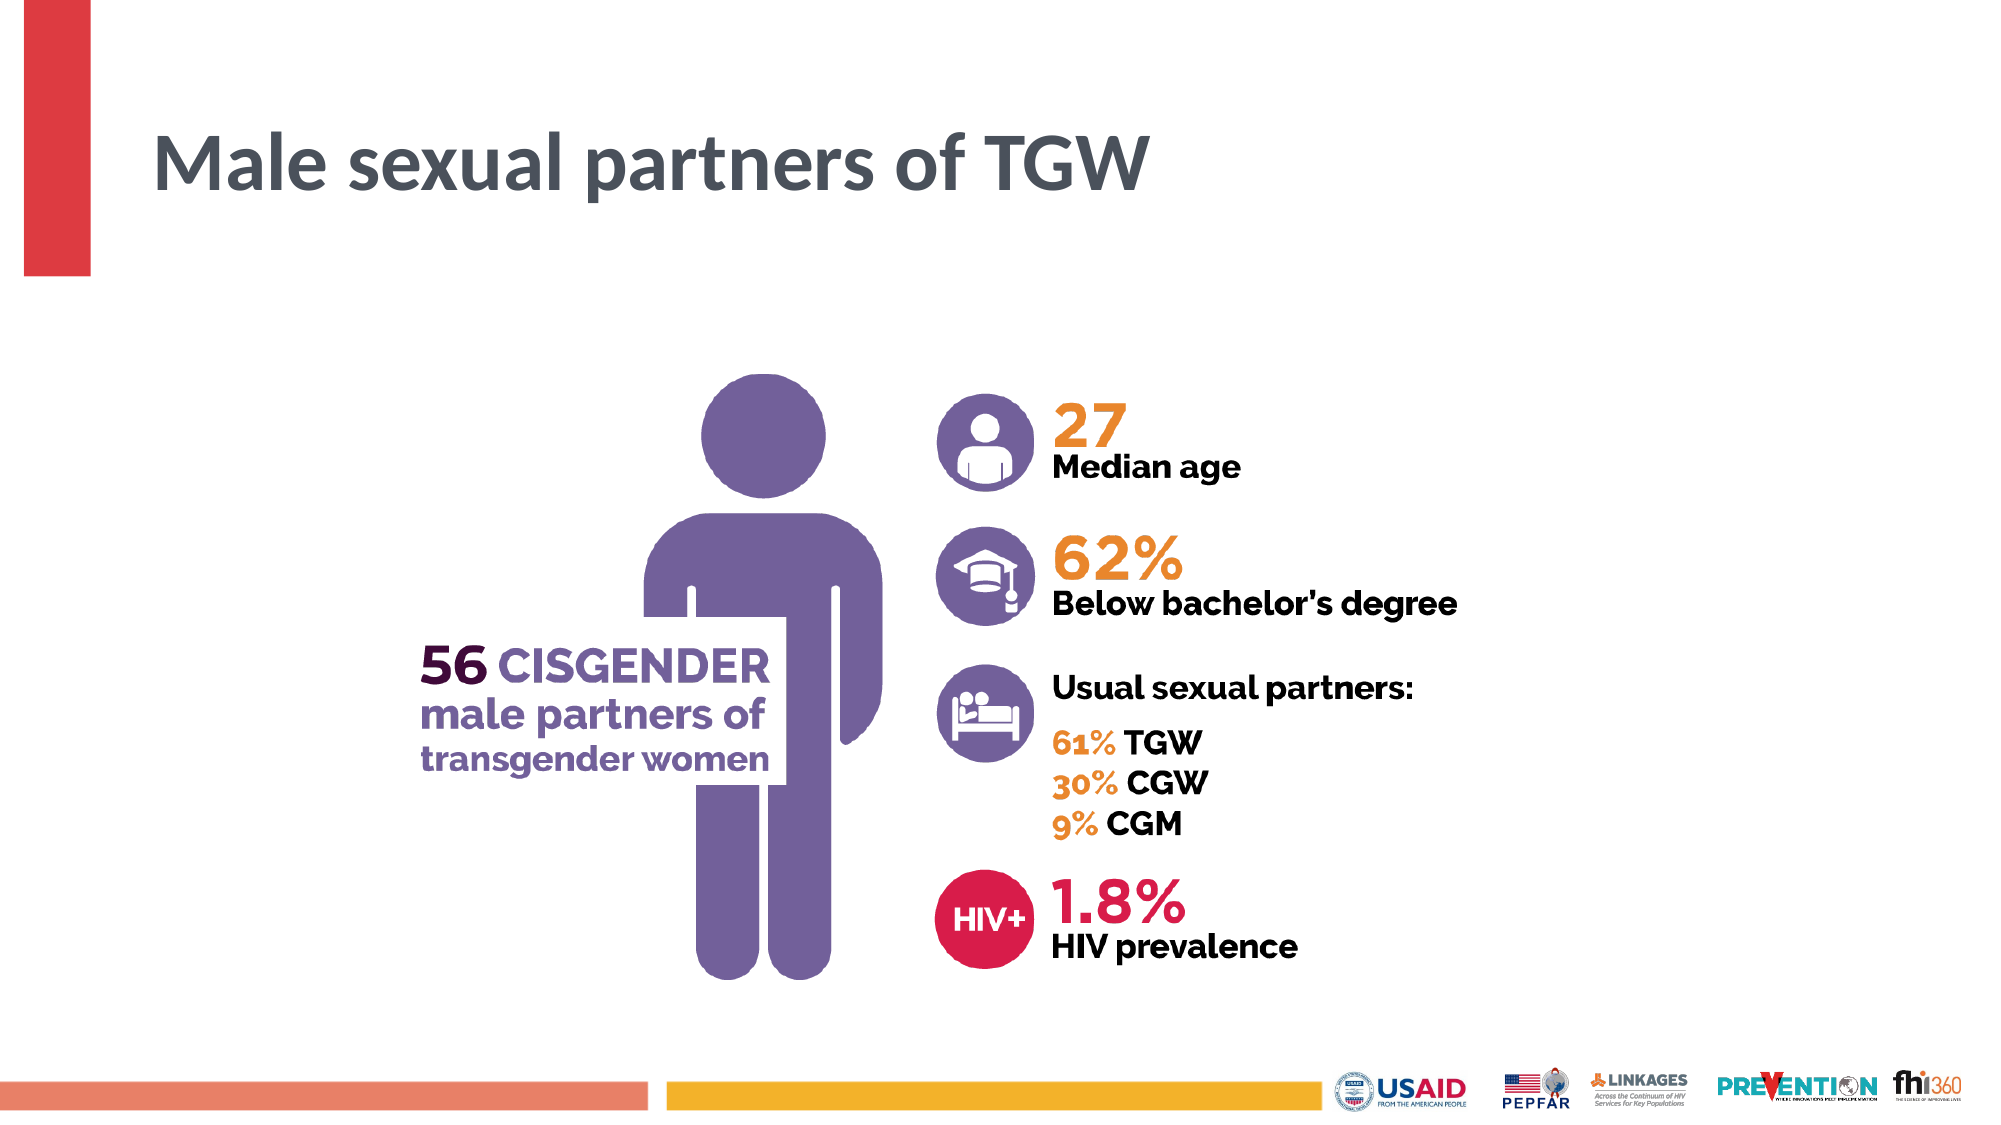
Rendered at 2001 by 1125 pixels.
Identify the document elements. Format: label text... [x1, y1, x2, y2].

picture [0, 0, 2001, 1125]
title Male sexual partners of TGW [137, 59, 1863, 217]
